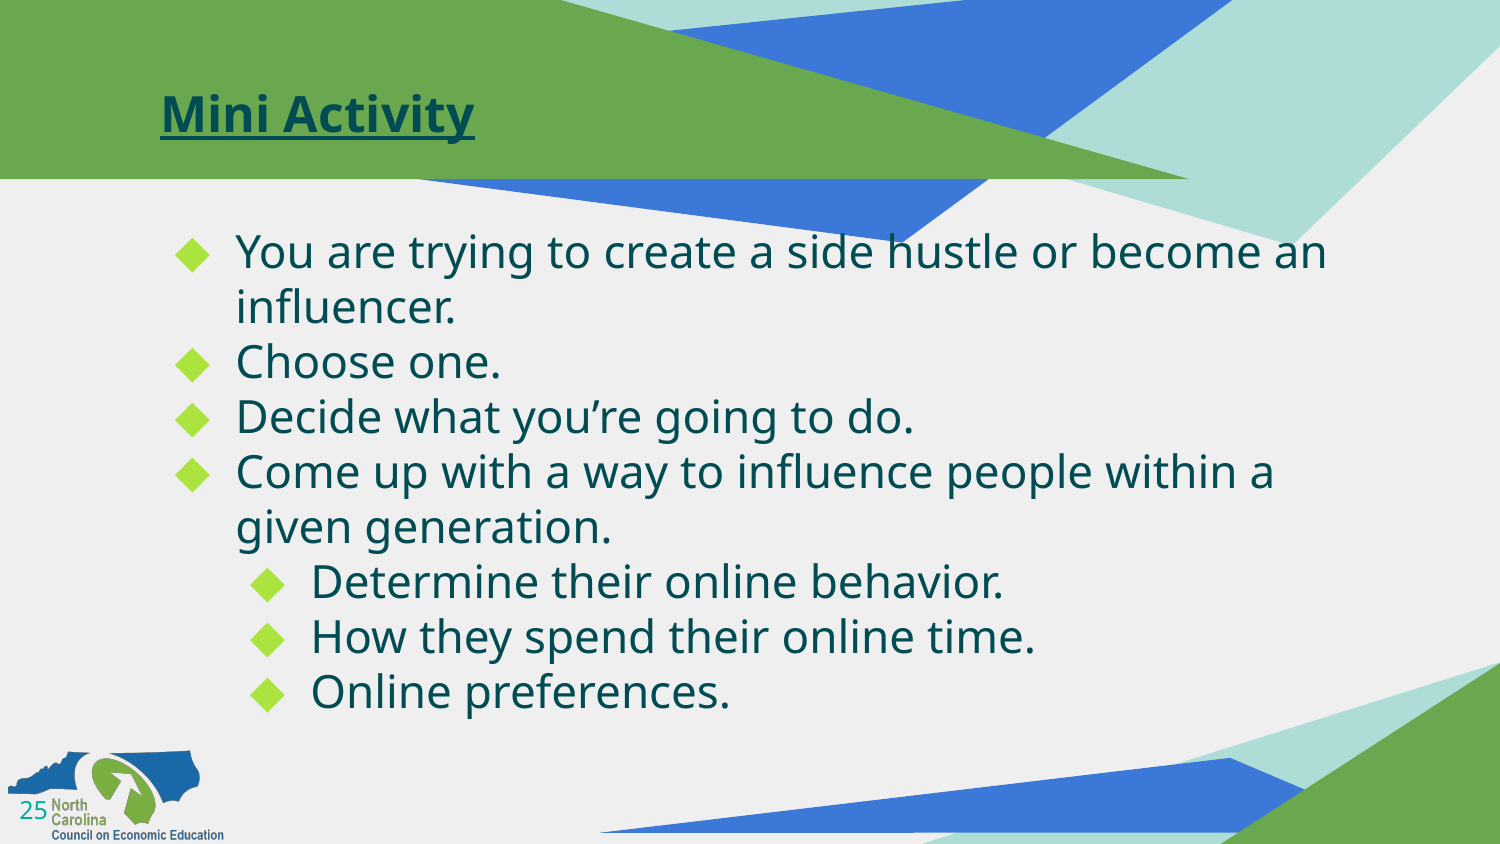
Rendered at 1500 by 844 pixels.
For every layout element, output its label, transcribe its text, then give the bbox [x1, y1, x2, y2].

slide_number ‹#› [4, 779, 95, 844]
title Mini Activity [145, 67, 1355, 207]
picture [4, 746, 231, 844]
list You are trying to create a side hustle or become an influencer. Choose one. Decide what you’re going to do. Come up with a way to influence people within a given generation. Determine their online behavior. How they spend their online time. Online preferences. [145, 207, 1355, 754]
